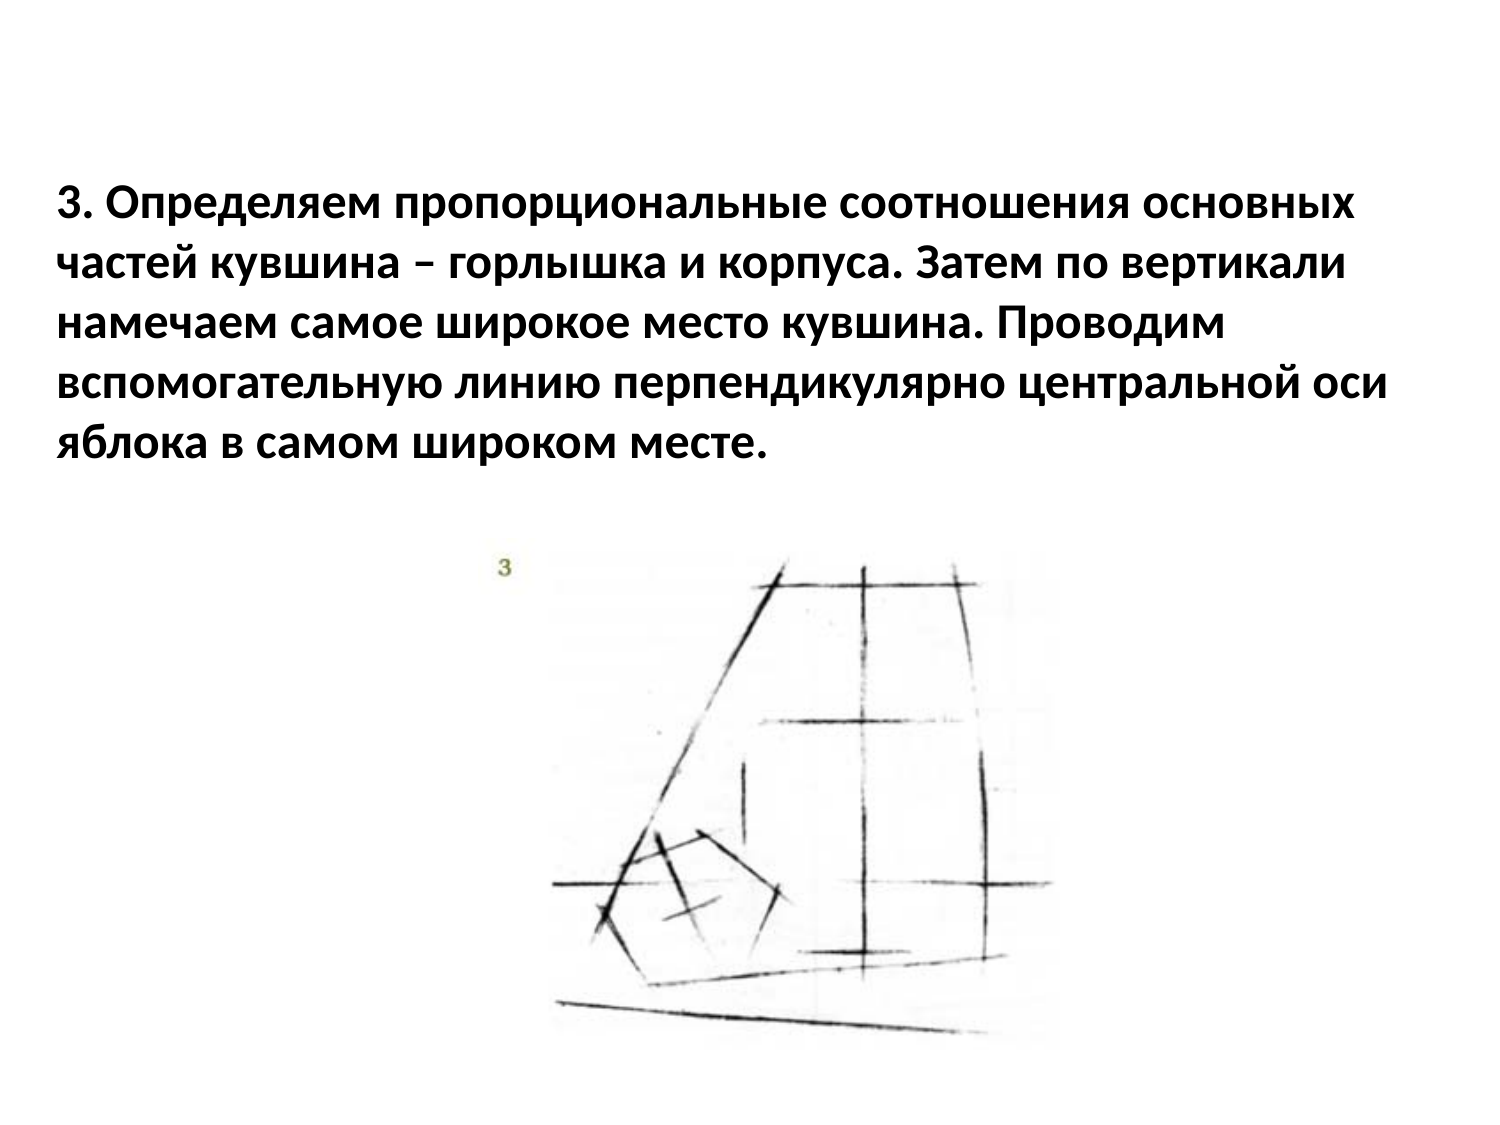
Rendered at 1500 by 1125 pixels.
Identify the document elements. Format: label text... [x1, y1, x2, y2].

text_box 3. Определяем пропорциональные соотношения основных частей кувшина – горлышка и корпуса. Затем по вертикали намечаем самое широкое место кувшина. Проводим вспомогательную линию перпендикулярно центральной оси яблока в самом широком месте. [41, 160, 1447, 476]
picture [478, 538, 1188, 1071]
